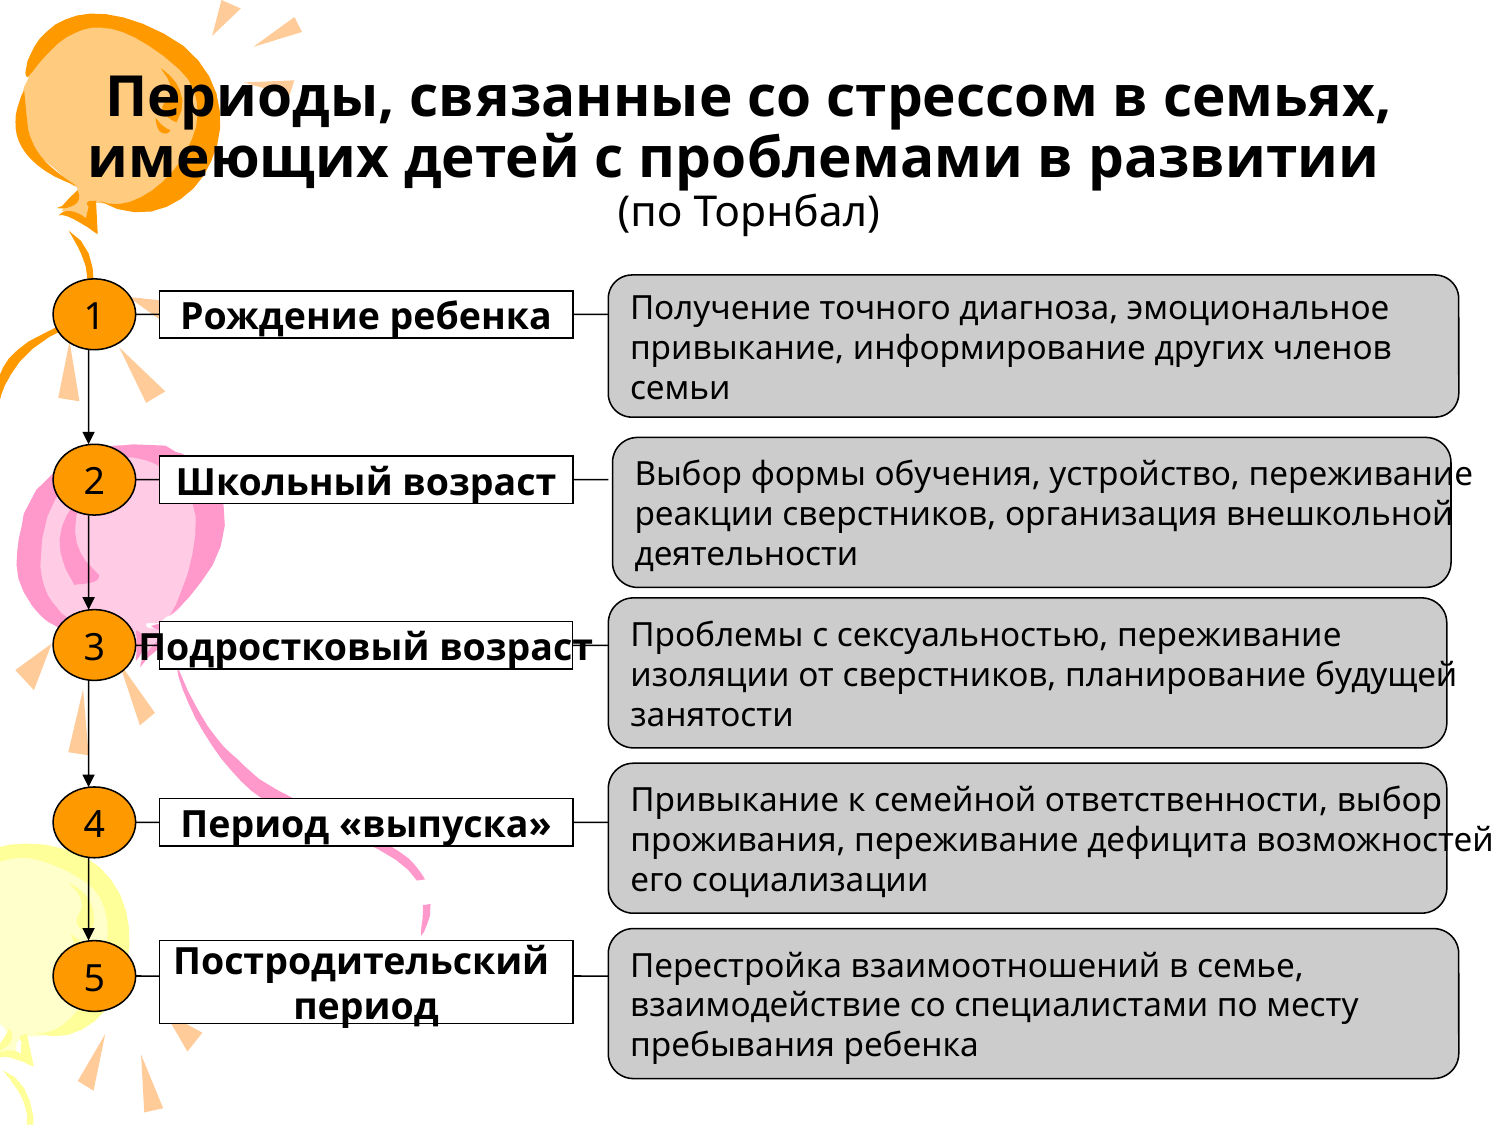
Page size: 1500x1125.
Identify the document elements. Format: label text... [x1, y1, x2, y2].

text_box 2 [53, 444, 136, 516]
text_box Привыкание к семейной ответственности, выбор проживания, переживание дефицита возможностей его социализации [608, 763, 1447, 914]
text_box Проблемы с сексуальностью, переживание изоляции от сверстников, планирование будущей занятости [608, 597, 1447, 748]
text_box [82, 515, 95, 610]
text_box Период «выпуска» [159, 798, 573, 847]
text_box Получение точного диагноза, эмоциональное привыкание, информирование других членов семьи [608, 274, 1459, 418]
text_box [82, 680, 95, 787]
text_box 5 [53, 940, 136, 1012]
text_box Подростковый возраст [159, 621, 573, 669]
text_box Школьный возраст [159, 456, 573, 504]
text_box Постродительский период [159, 940, 573, 1024]
text_box [82, 349, 95, 445]
text_box Рождение ребенка [159, 290, 573, 338]
title Периоды, связанные со стрессом в семьях, имеющих детей с проблемами в развитии (по Торнбал) [72, 16, 1426, 244]
text_box Выбор формы обучения, устройство, переживание реакции сверстников, организация внешкольной деятельности [612, 437, 1452, 588]
text_box 4 [53, 786, 136, 858]
text_box 3 [53, 609, 136, 681]
text_box [82, 857, 95, 941]
text_box Перестройка взаимоотношений в семье, взаимодействие со специалистами по месту пребывания ребенка [608, 928, 1459, 1079]
text_box 1 [53, 278, 136, 350]
